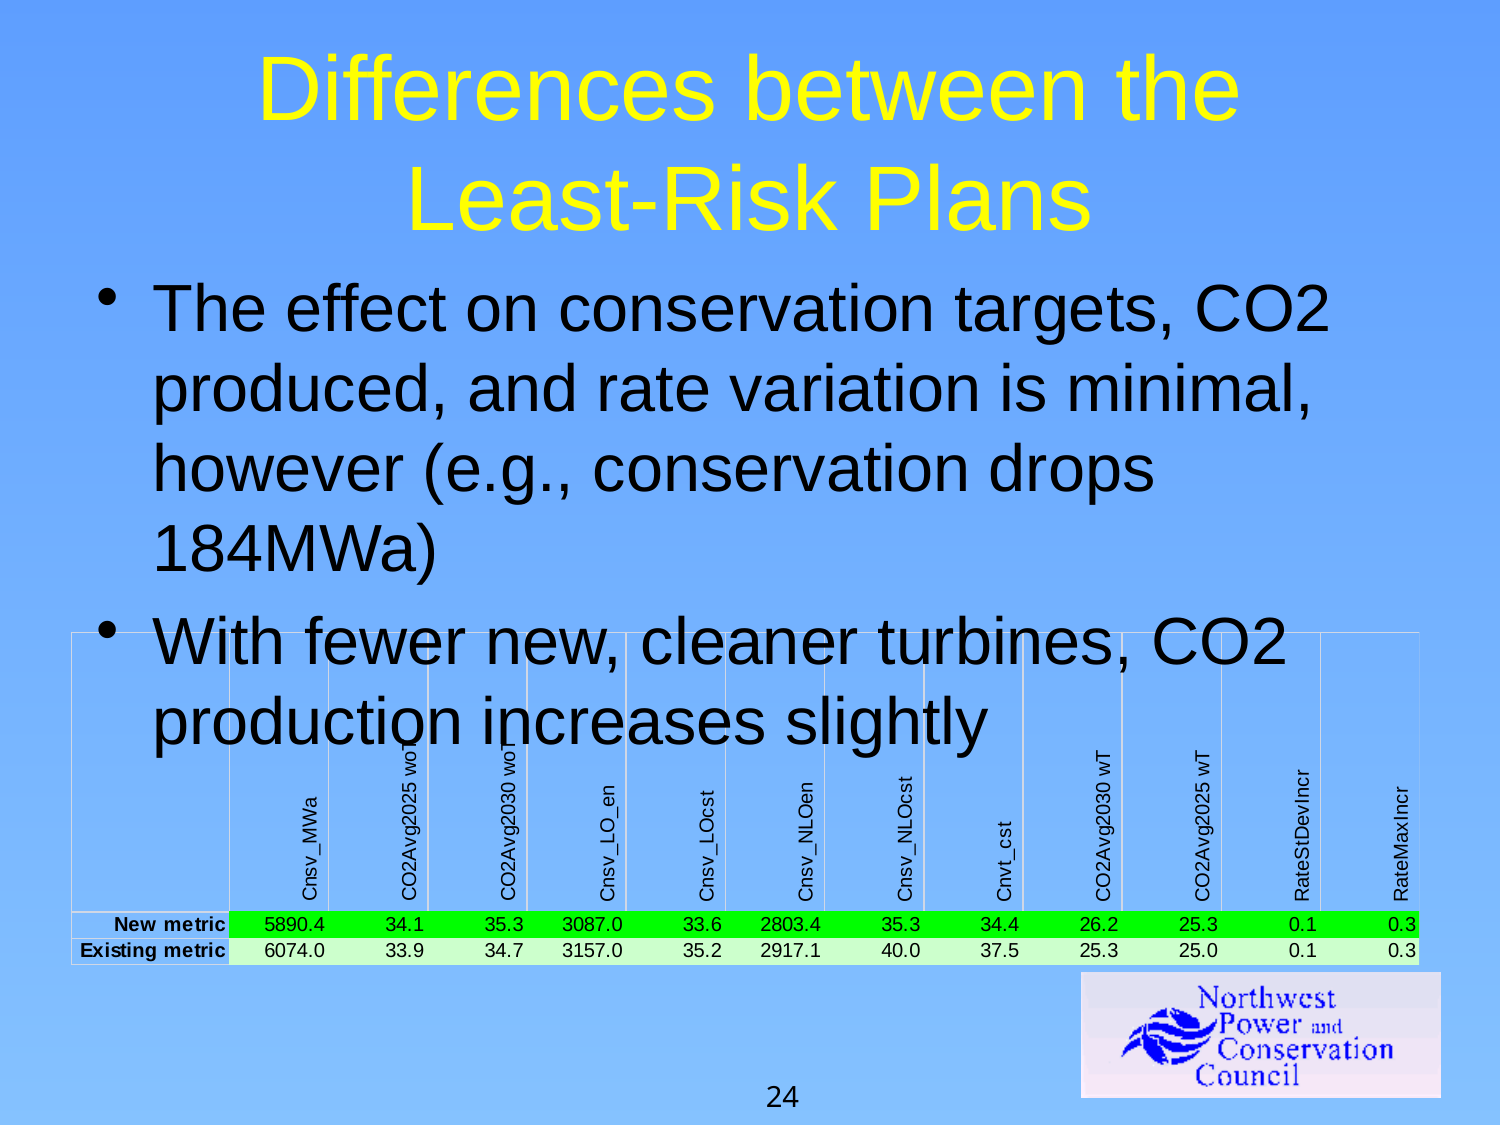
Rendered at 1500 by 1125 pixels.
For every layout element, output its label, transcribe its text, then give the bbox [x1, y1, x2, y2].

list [70, 631, 1421, 966]
title Differences between the Least-Risk Plans [74, 44, 1426, 233]
text_box The effect on conservation targets, CO2 produced, and rate variation is minimal, however (e.g., conservation drops 184MWa) With fewer new, cleaner turbines, CO2 production increases slightly [81, 257, 1432, 701]
picture [1081, 972, 1441, 1098]
